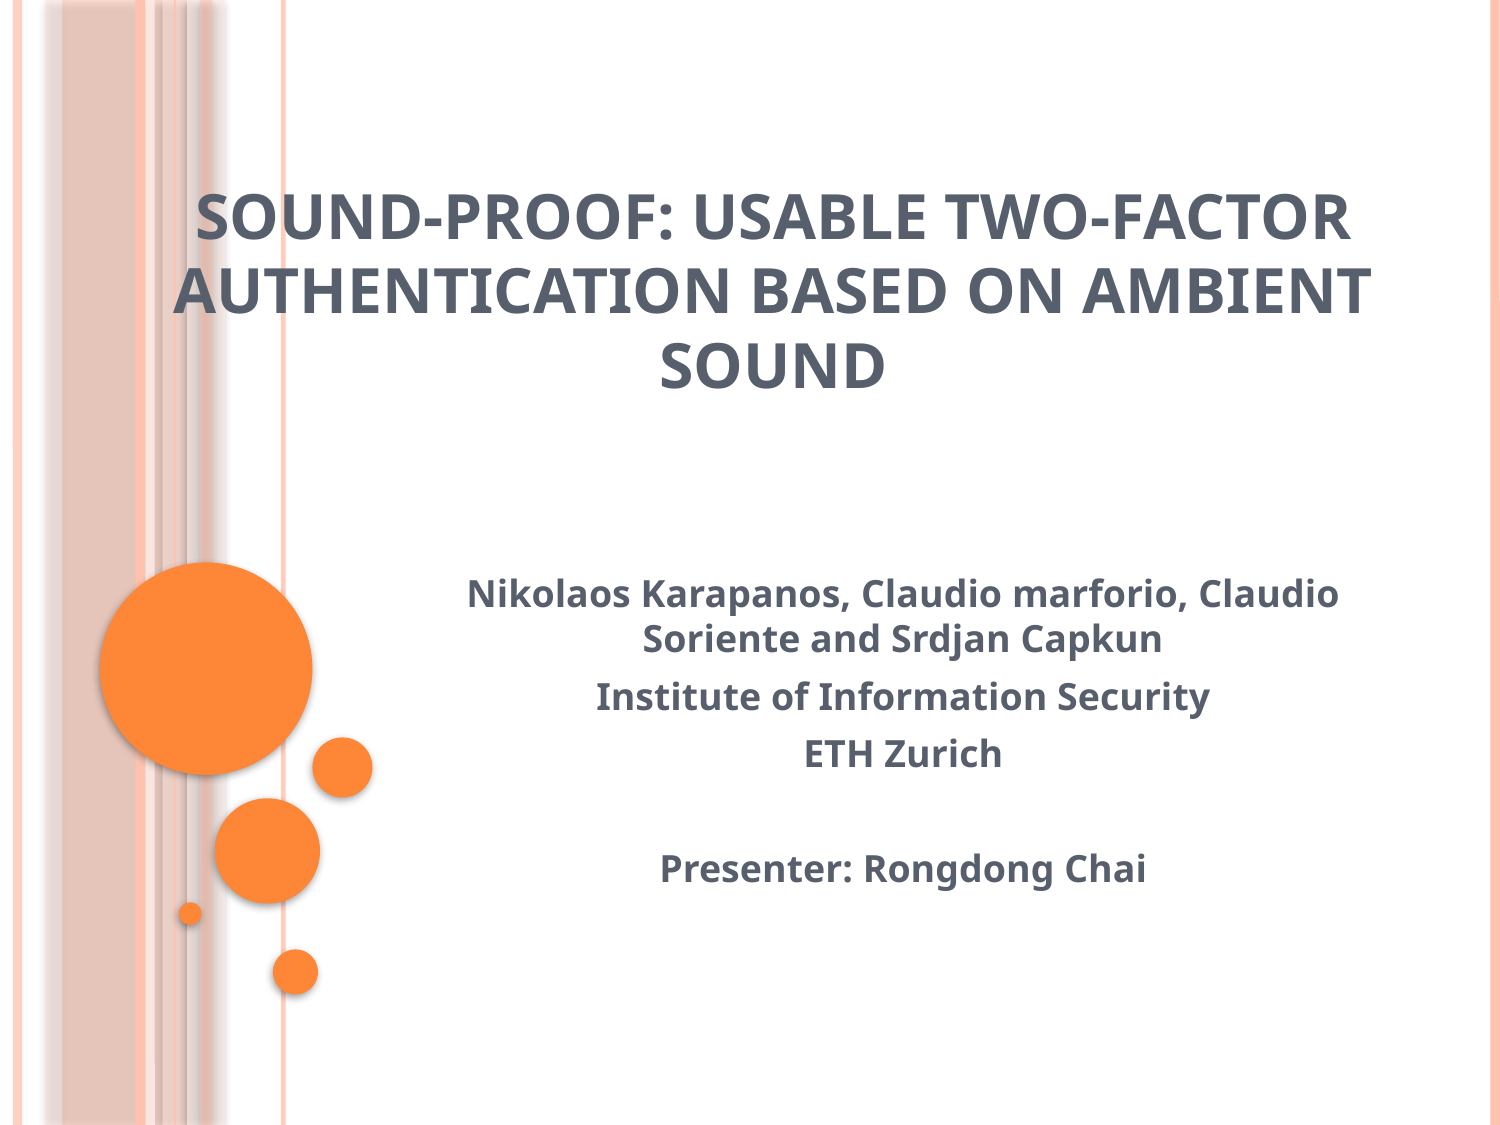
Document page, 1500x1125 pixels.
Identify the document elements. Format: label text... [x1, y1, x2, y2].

subtitle Nikolaos Karapanos, Claudio marforio, Claudio Soriente and Srdjan Capkun Institute of Information Security ETH Zurich Presenter: Rongdong Chai [371, 562, 1436, 929]
title Sound-Proof: Usable Two-Factor Authentication Based on Ambient Sound [64, 184, 1483, 409]
